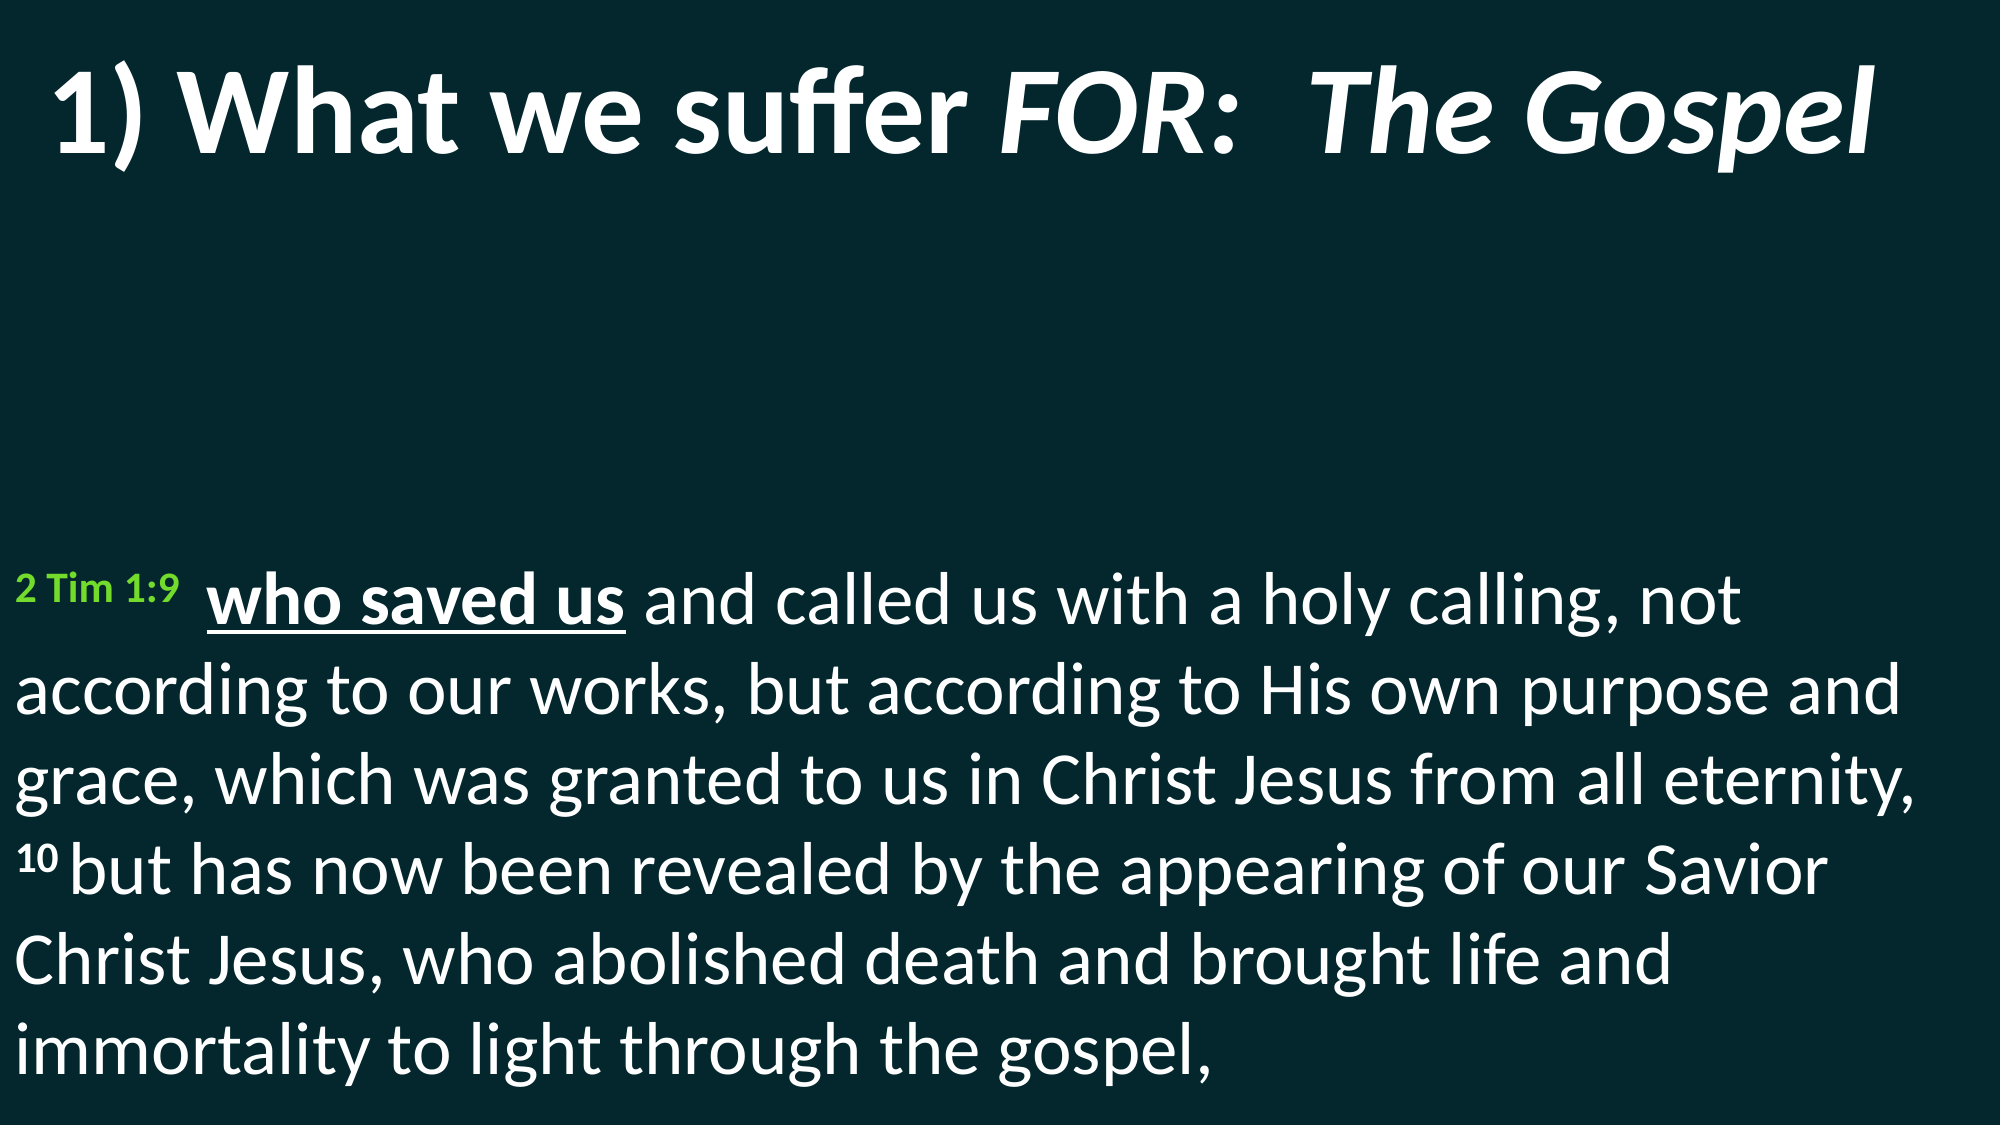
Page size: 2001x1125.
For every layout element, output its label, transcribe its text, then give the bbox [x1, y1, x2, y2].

text_box 2 Tim 1:9 who saved us and called us with a holy calling, not according to our works, but according to His own purpose and grace, which was granted to us in Christ Jesus from all eternity, 10 but has now been revealed by the appearing of our Savior Christ Jesus, who abolished death and brought life and immortality to light through the gospel, [0, 514, 2000, 1125]
text_box 1) What we suffer FOR: [13, 20, 1277, 186]
text_box The Gospel [1210, 23, 1972, 183]
